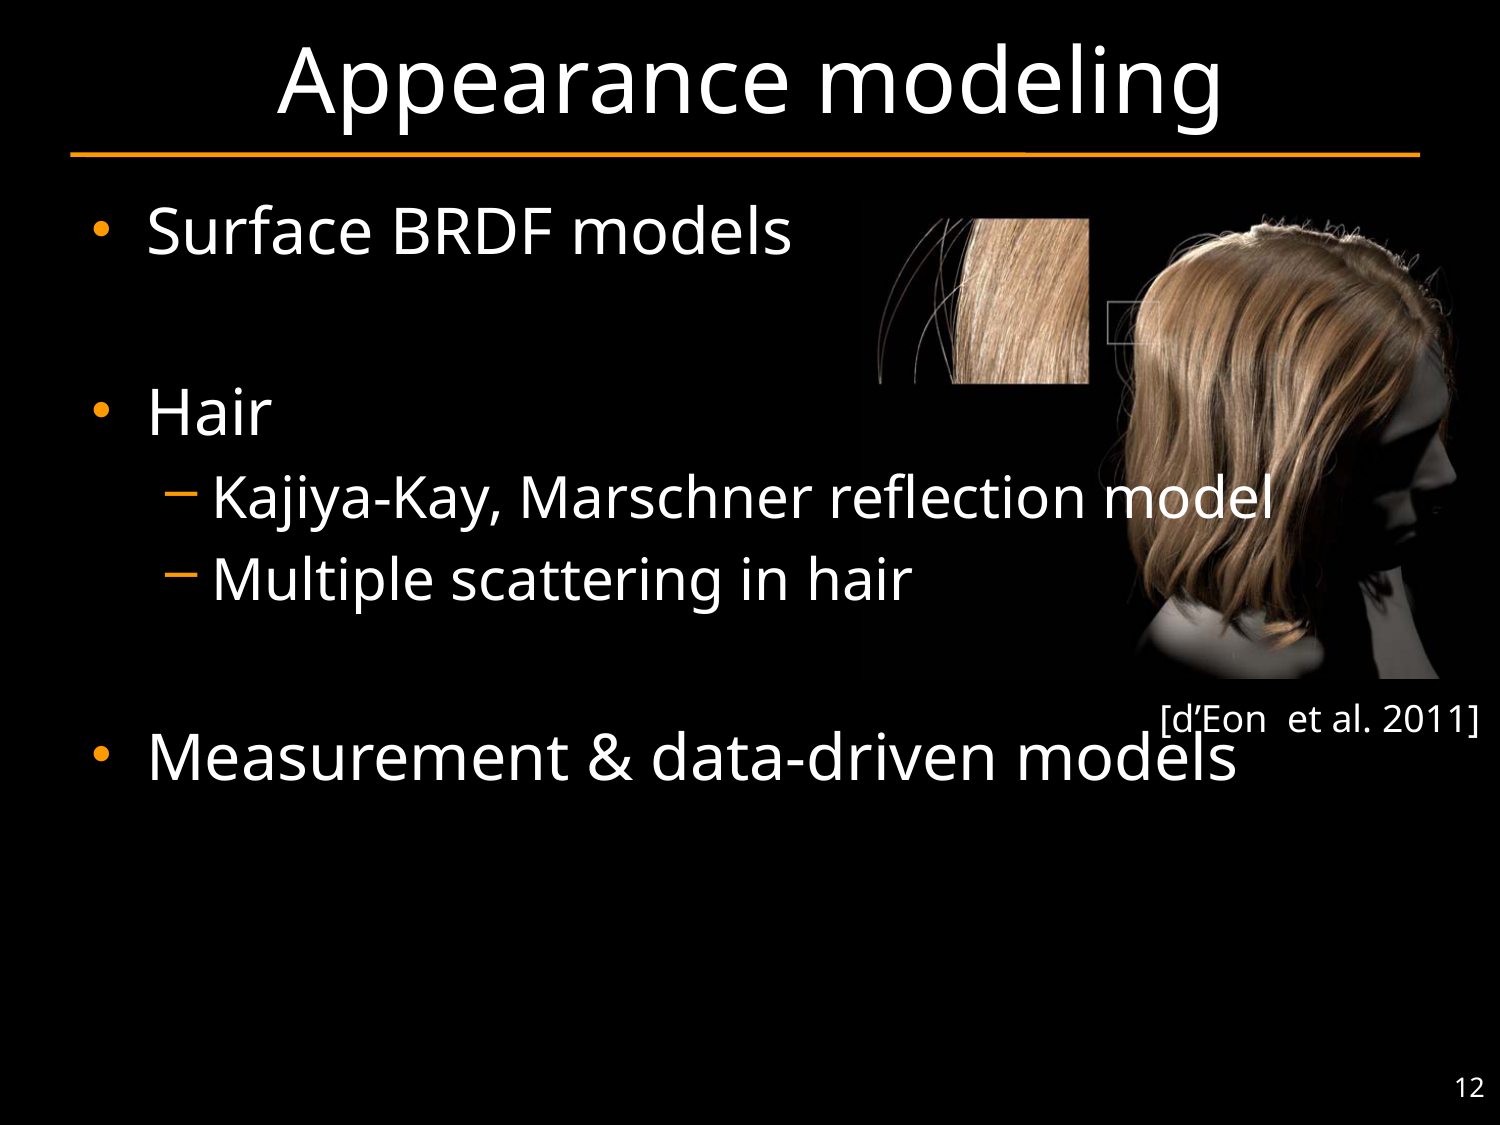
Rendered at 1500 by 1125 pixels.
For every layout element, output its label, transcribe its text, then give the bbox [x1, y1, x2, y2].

slide_number 12 [1149, 1062, 1500, 1125]
picture [862, 199, 1500, 679]
list Surface BRDF models Hair Kajiya-Kay, Marschner reflection model Multiple scattering in hair Measurement & data-driven models [74, 182, 1426, 1006]
title Appearance modeling [84, 13, 1421, 155]
text_box [d’Eon et al. 2011] [1144, 688, 1496, 748]
